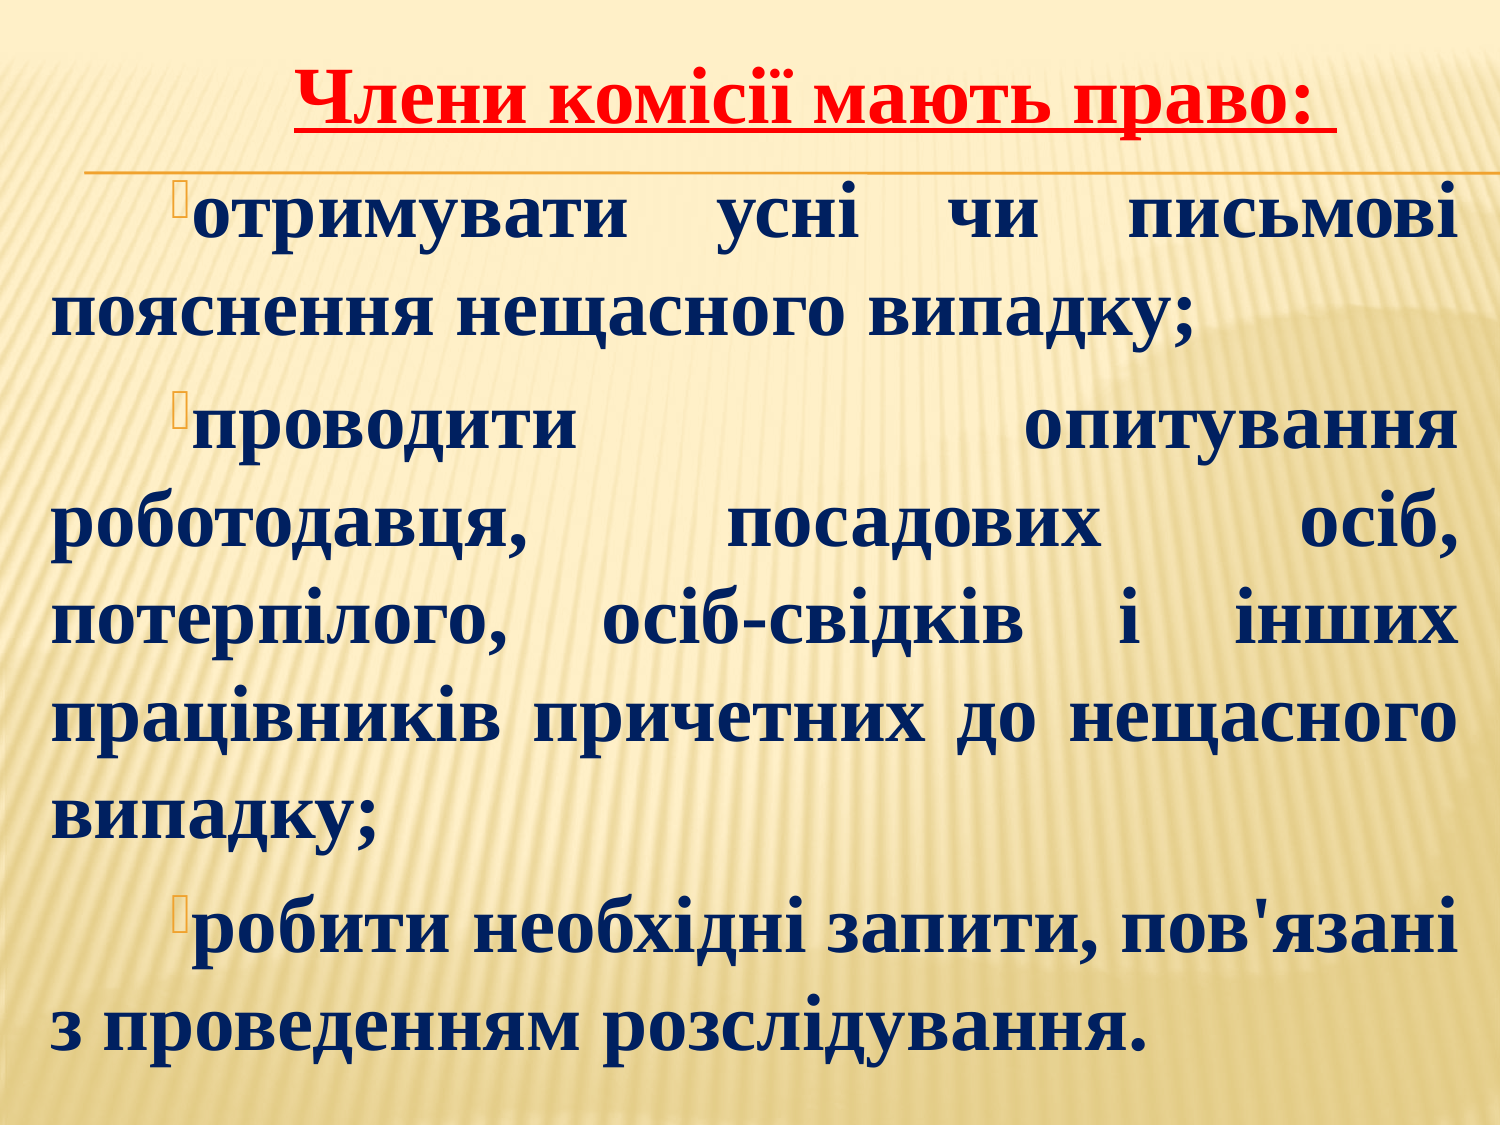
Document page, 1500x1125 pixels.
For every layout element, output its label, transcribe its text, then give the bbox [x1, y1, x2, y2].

list Члени комісії мають право: отримувати усні чи письмові пояснення нещасного випадку; проводити опитування роботодавця, посадових осіб, потерпілого, осіб-свідків і інших працівників причетних до нещасного випадку; робити необхідні запити, пов'язані з проведенням розслідування. [35, 35, 1475, 1090]
